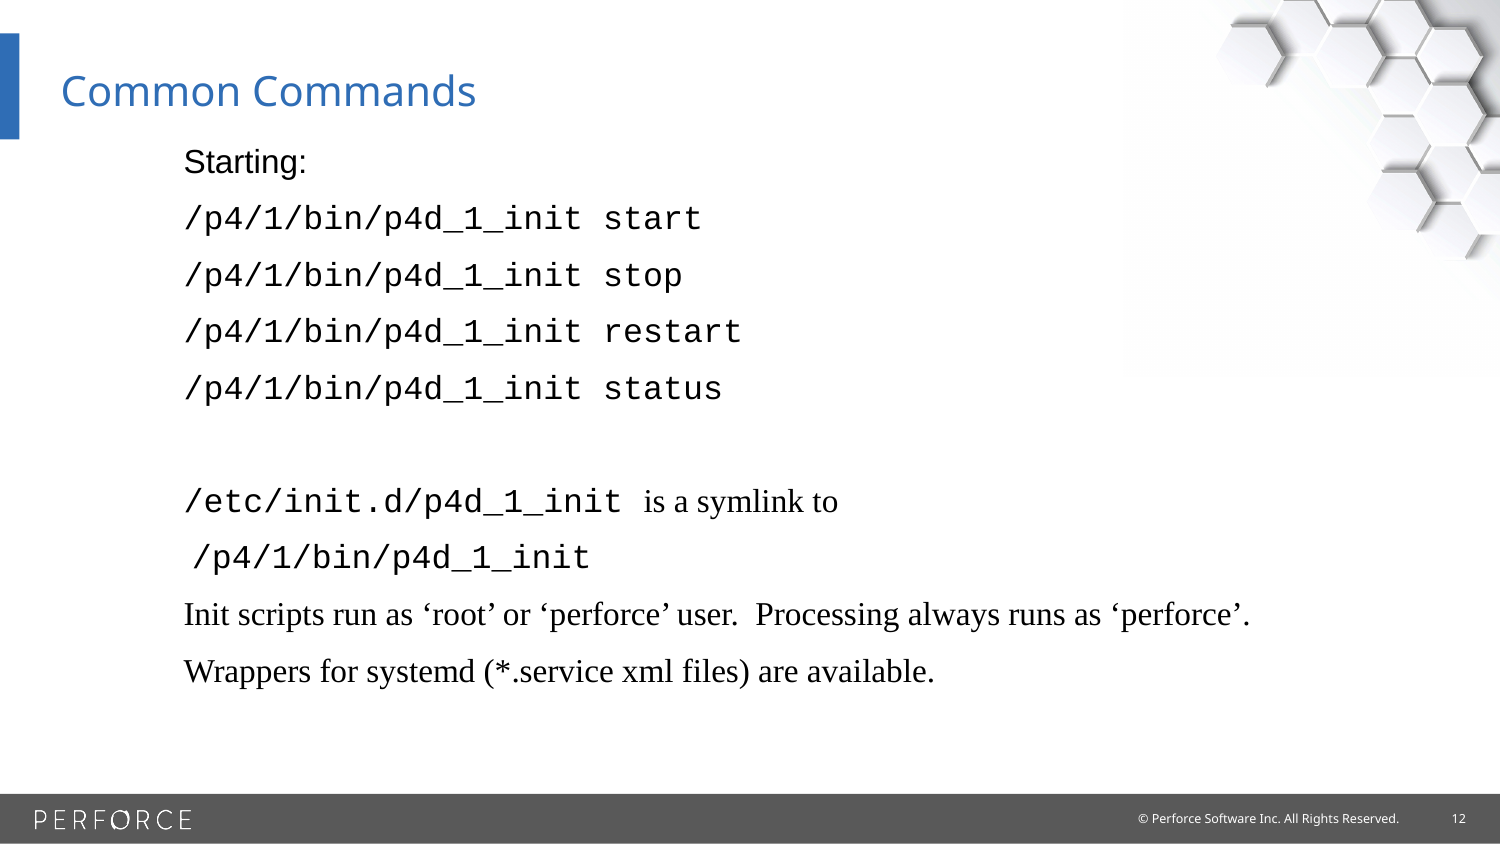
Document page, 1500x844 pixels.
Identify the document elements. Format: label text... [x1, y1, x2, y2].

picture [1123, 0, 1500, 377]
title Common Commands [60, 41, 1222, 132]
text_box Starting: /p4/1/bin/p4d_1_init start /p4/1/bin/p4d_1_init stop /p4/1/bin/p4d_1_init restart /p4/1/bin/p4d_1_init status /etc/init.d/p4d_1_init is a symlink to /p4/1/bin/p4d_1_init Init scripts run as ‘root’ or ‘perforce’ user. Processing always runs as ‘perforce’. Wrappers for systemd (*.service xml files) are available. [168, 132, 1332, 727]
picture [34, 808, 192, 831]
